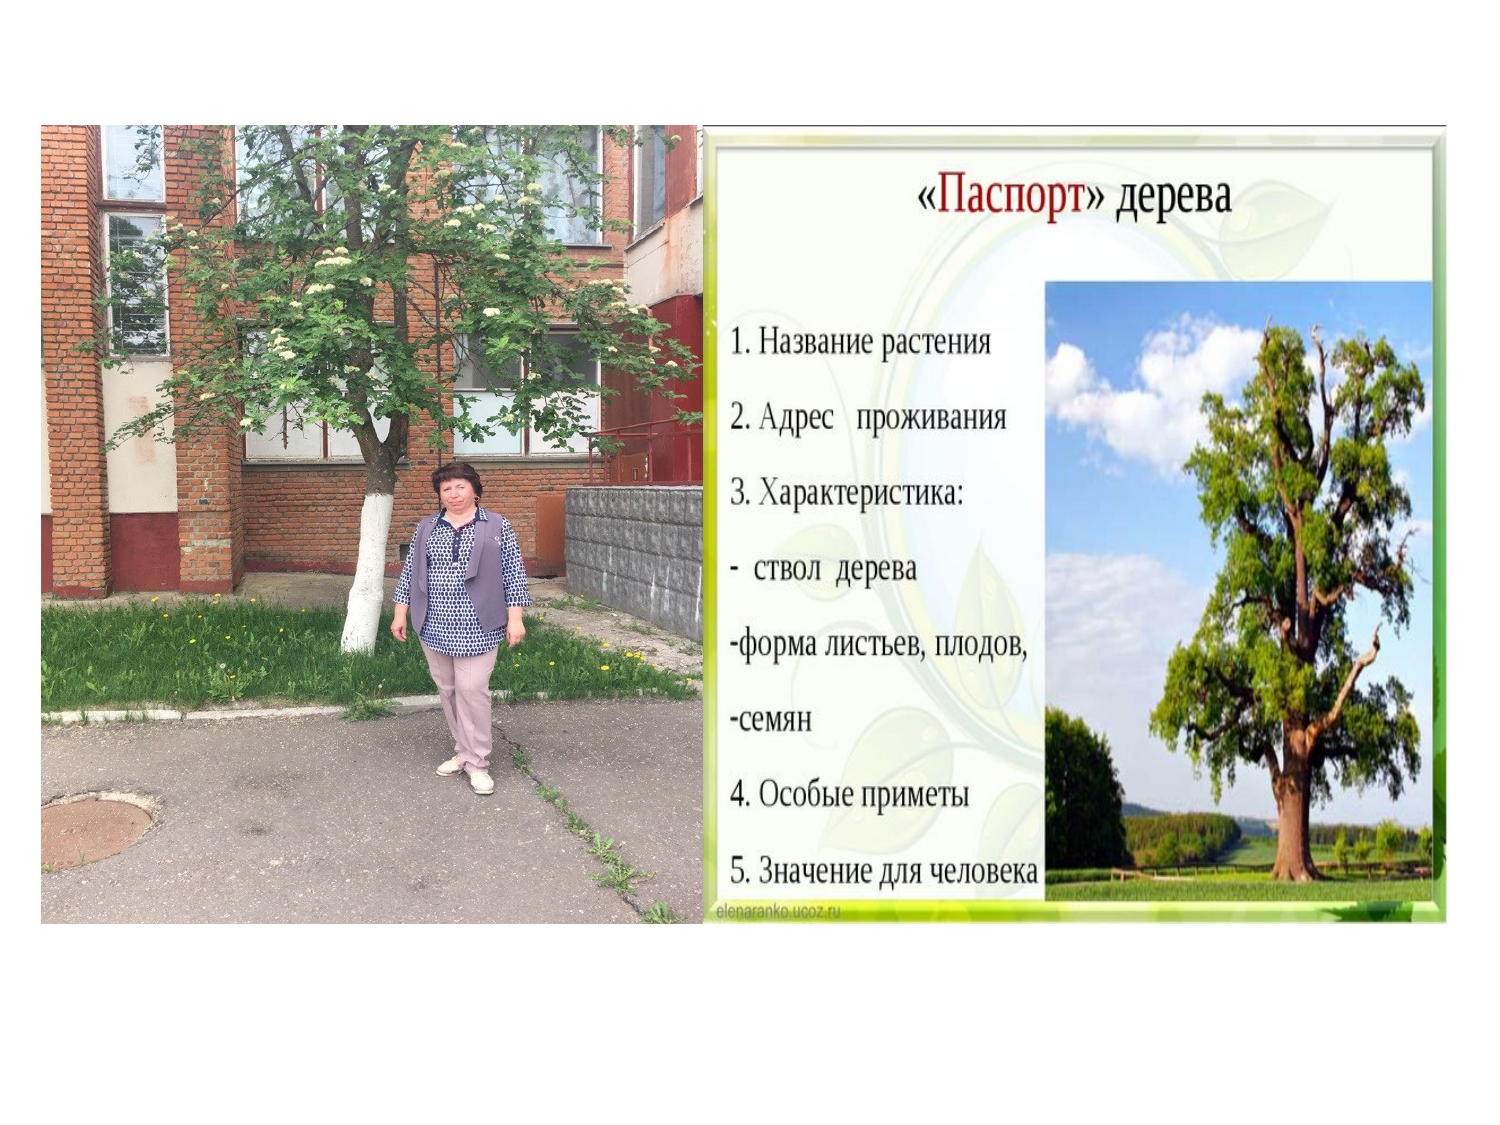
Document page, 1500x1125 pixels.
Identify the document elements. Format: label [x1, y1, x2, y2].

picture [41, 125, 1475, 924]
list [709, 207, 1404, 397]
